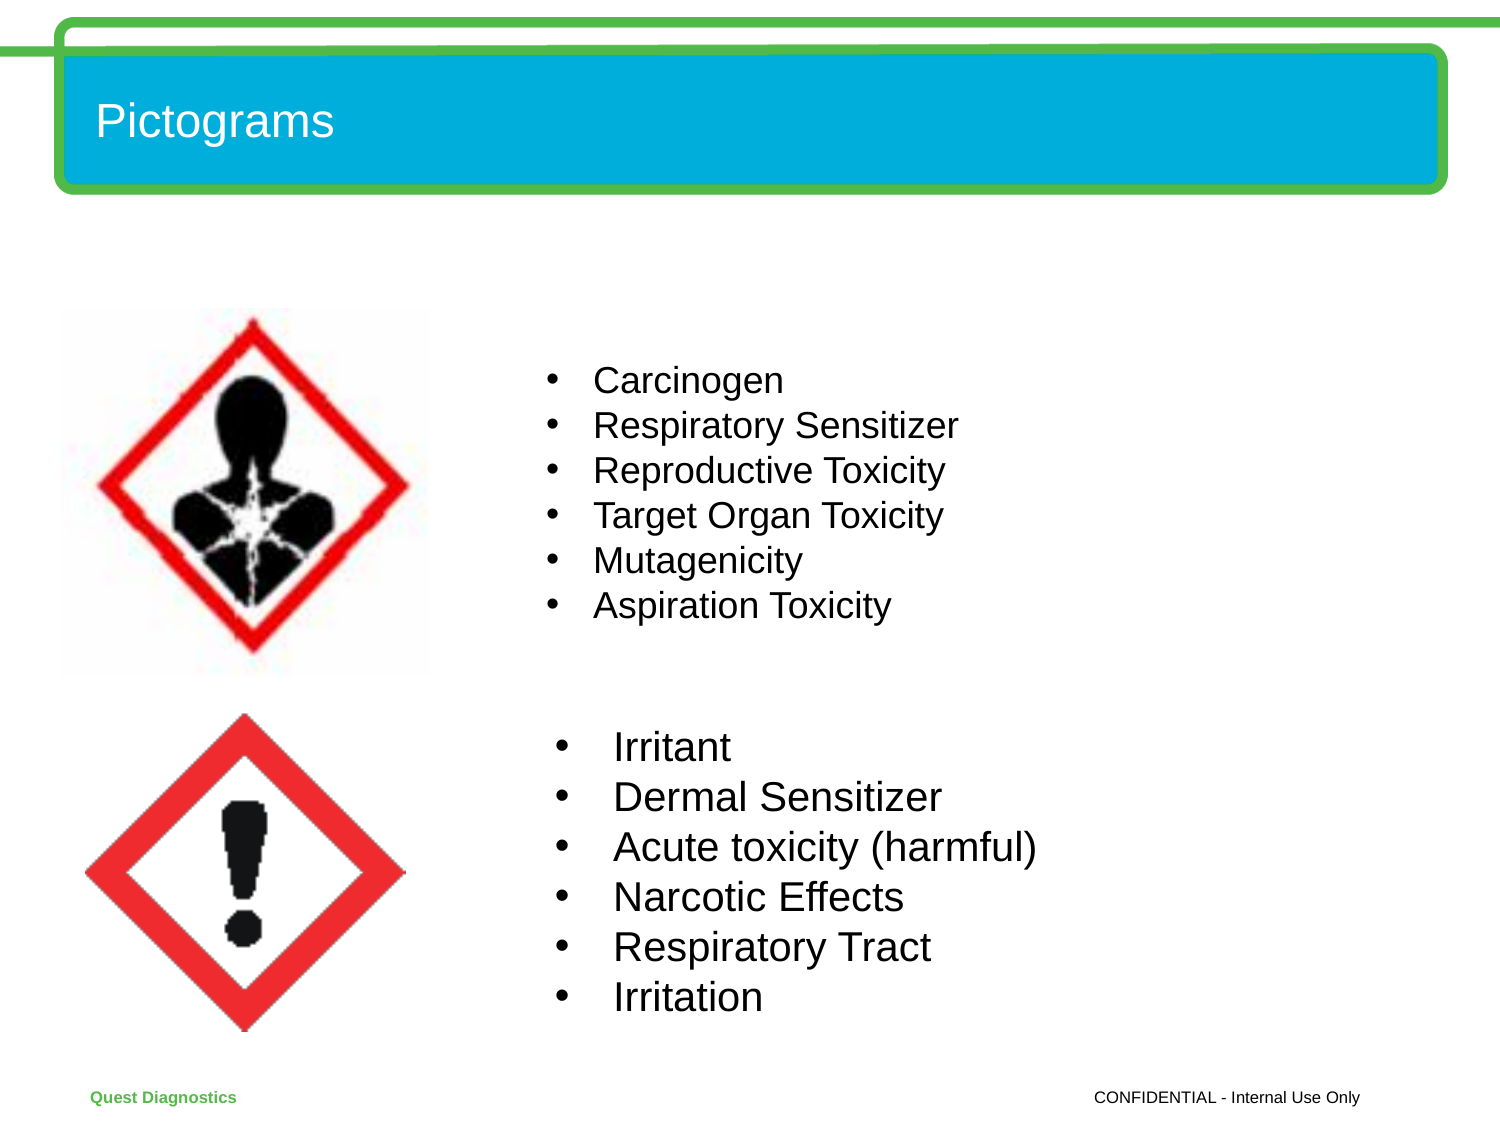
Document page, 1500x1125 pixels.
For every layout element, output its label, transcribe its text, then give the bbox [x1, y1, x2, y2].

title Pictograms [95, 56, 1425, 186]
text_box Carcinogen Respiratory Sensitizer Reproductive Toxicity Target Organ Toxicity Mutagenicity Aspiration Toxicity [531, 348, 1389, 634]
footer CONFIDENTIAL - Internal Use Only [941, 1086, 1361, 1107]
picture [85, 712, 406, 1033]
picture [61, 308, 430, 677]
picture [0, 17, 1500, 195]
text_box Irritant Dermal Sensitizer Acute toxicity (harmful) Narcotic Effects Respiratory Tract Irritation [539, 712, 1263, 1028]
